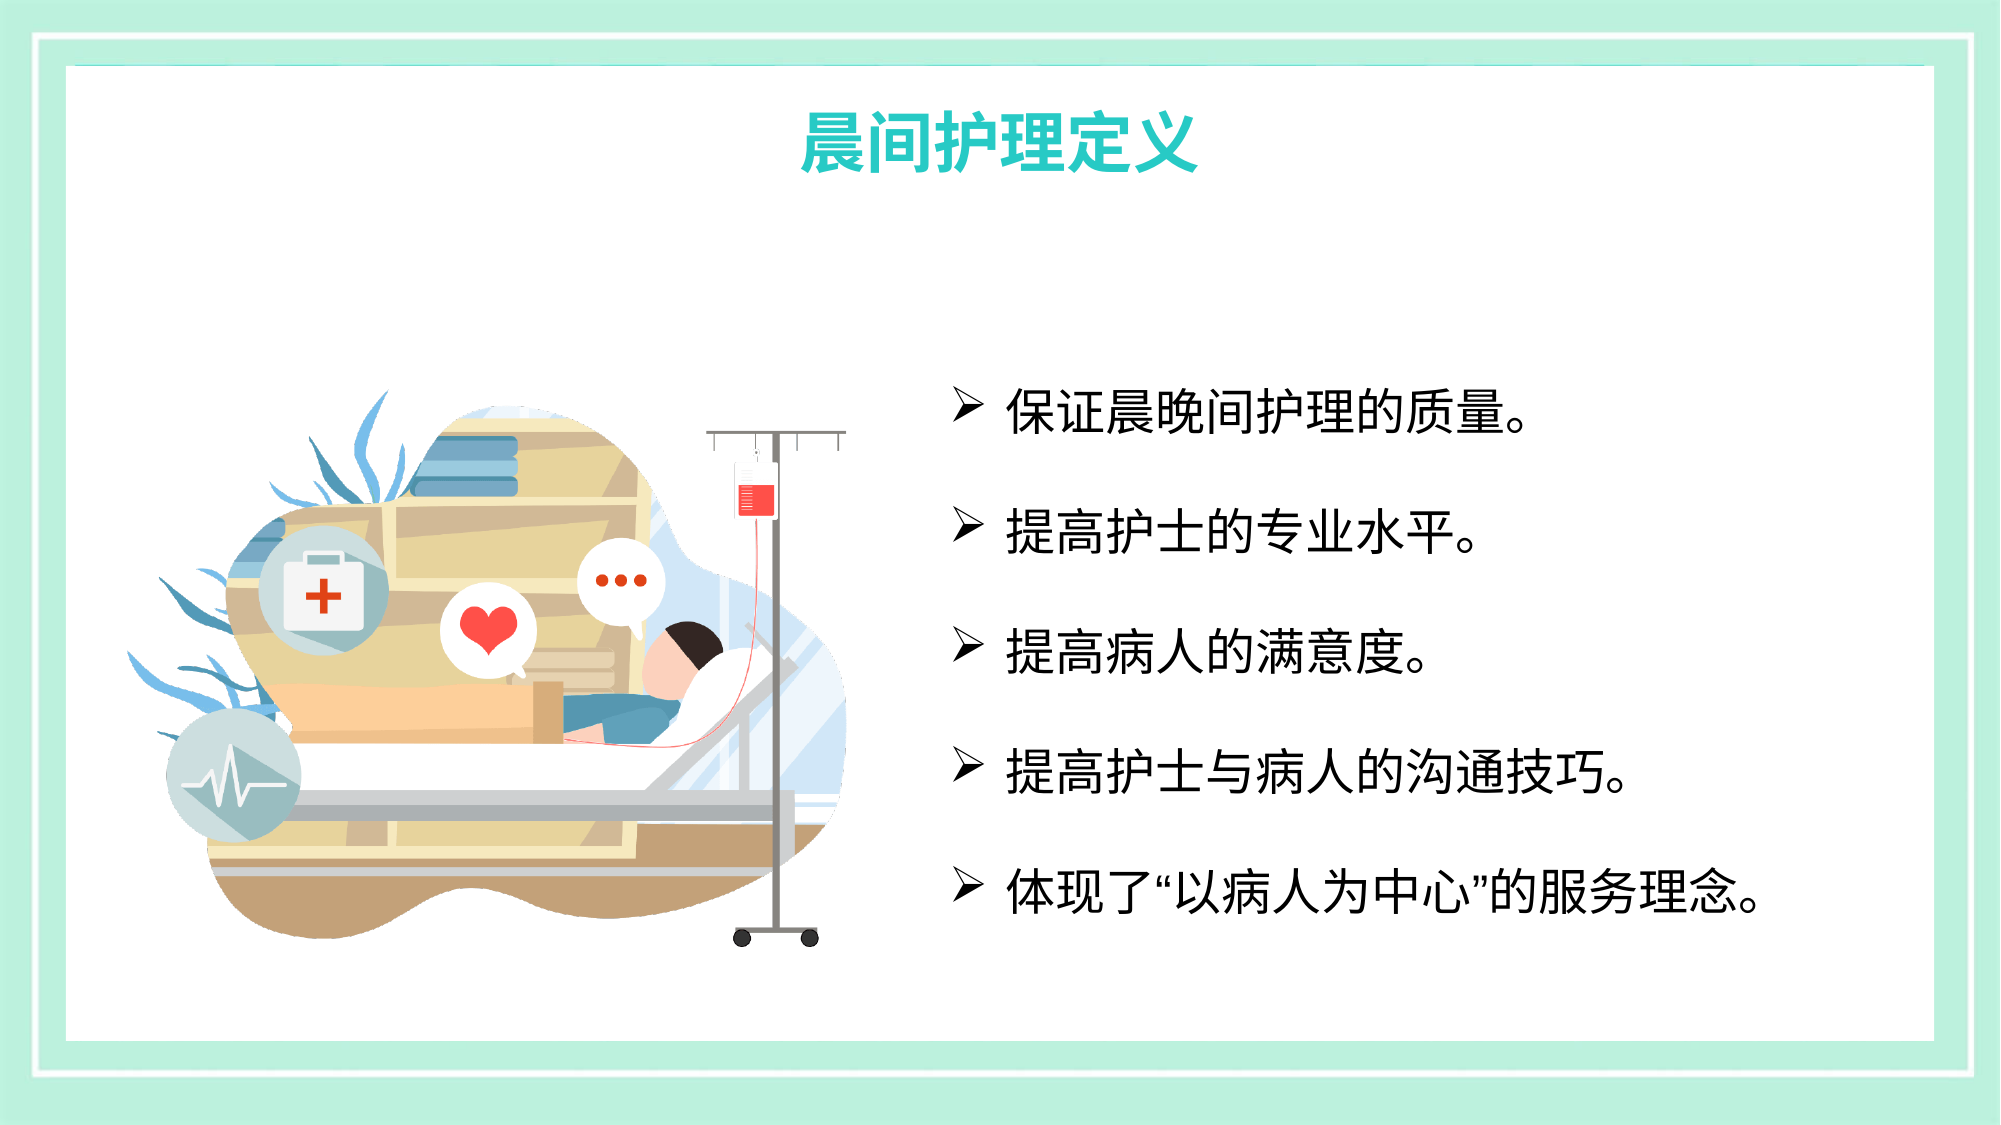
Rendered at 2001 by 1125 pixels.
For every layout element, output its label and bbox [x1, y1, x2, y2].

text_box [0, 0, 2000, 1125]
picture [115, 287, 869, 1041]
